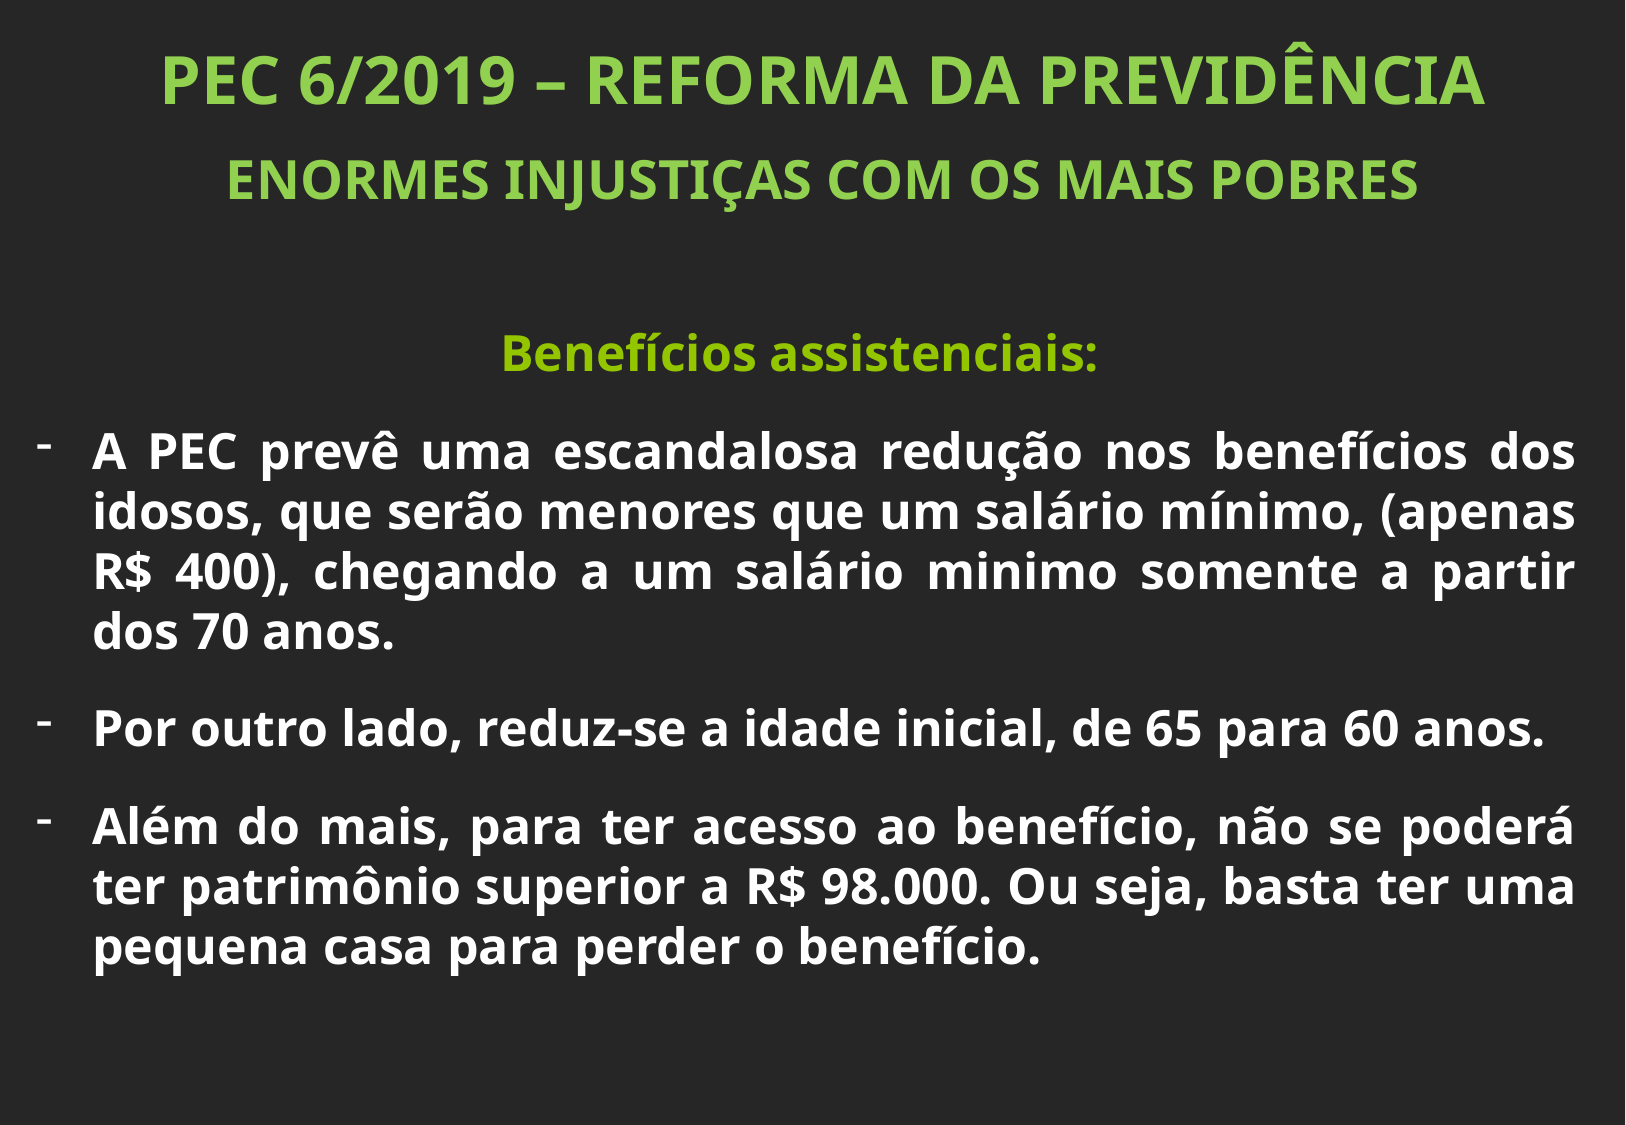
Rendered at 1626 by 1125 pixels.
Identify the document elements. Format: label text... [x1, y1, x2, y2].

text_box PEC 6/2019 – REFORMA DA PREVIDÊNCIA ENORMES INJUSTIÇAS COM OS MAIS POBRES [21, 30, 1625, 218]
text_box Benefícios assistenciais: A PEC prevê uma escandalosa redução nos benefícios dos idosos, que serão menores que um salário mínimo, (apenas R$ 400), chegando a um salário minimo somente a partir dos 70 anos. Por outro lado, reduz-se a idade inicial, de 65 para 60 anos. Além do mais, para ter acesso ao benefício, não se poderá ter patrimônio superior a R$ 98.000. Ou seja, basta ter uma pequena casa para perder o benefício. [21, 314, 1592, 982]
